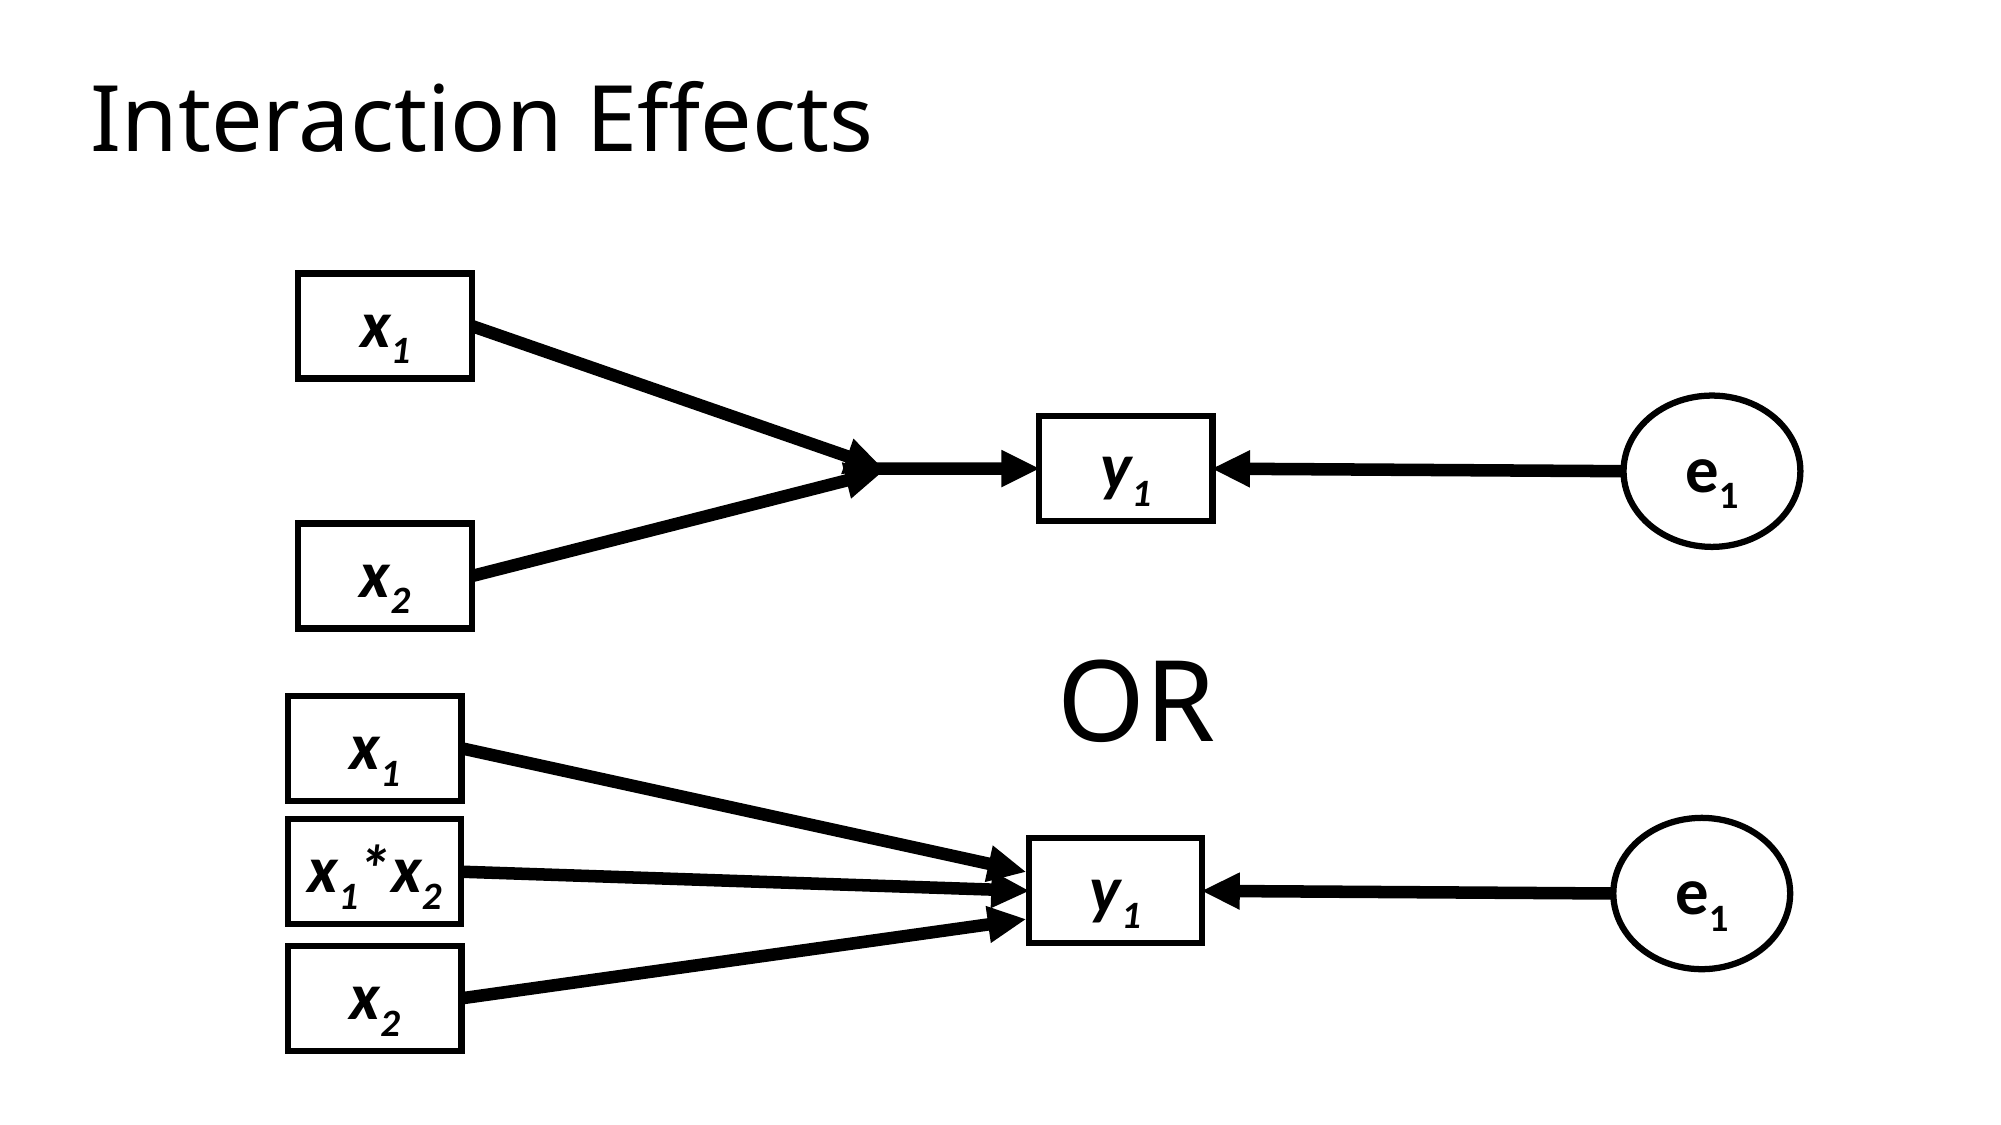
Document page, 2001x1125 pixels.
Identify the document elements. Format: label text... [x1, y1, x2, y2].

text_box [461, 919, 1026, 999]
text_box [1202, 890, 1614, 894]
title Interaction Effects [75, 13, 1801, 231]
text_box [461, 748, 1026, 871]
text_box x1 [288, 695, 462, 801]
text_box x2 [287, 945, 462, 1051]
text_box x1*x2 [287, 819, 462, 925]
text_box y1 [1028, 838, 1203, 944]
text_box OR [1042, 625, 1230, 771]
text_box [461, 871, 1029, 891]
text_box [298, 277, 1801, 625]
text_box e1 [1612, 816, 1792, 971]
